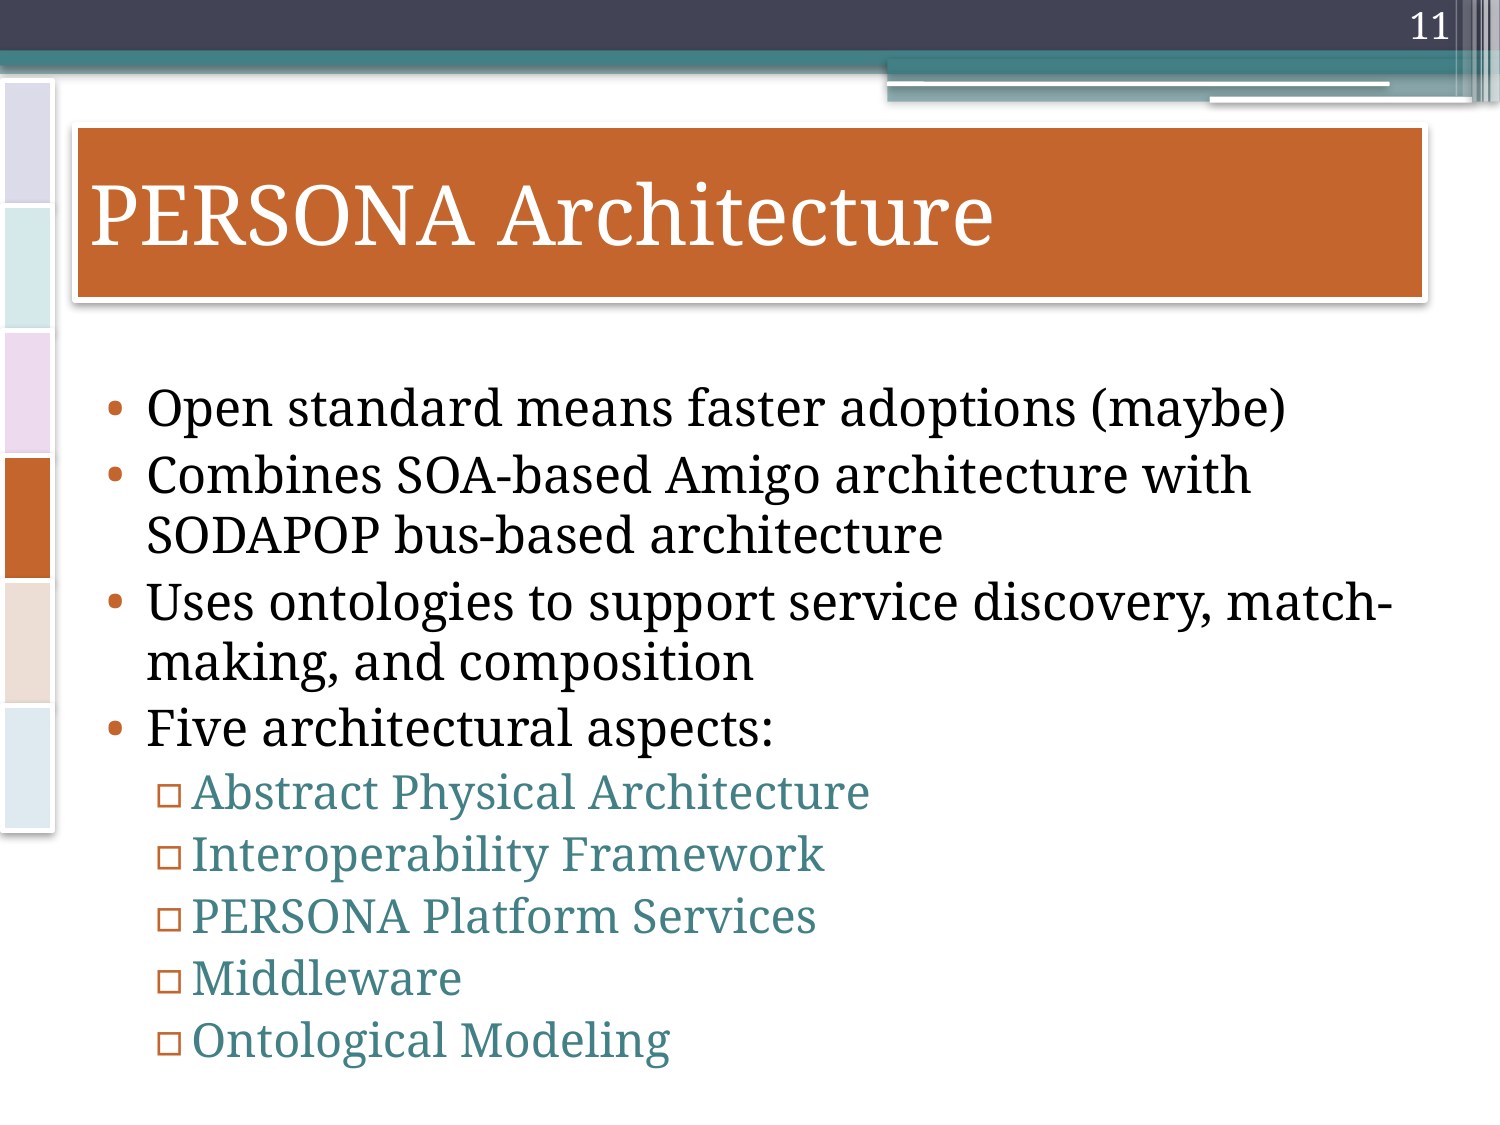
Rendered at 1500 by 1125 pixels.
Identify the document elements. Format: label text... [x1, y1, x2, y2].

slide_number 11 [1341, 0, 1466, 61]
text_box [0, 203, 55, 328]
list Open standard means faster adoptions (maybe) Combines SOA-based Amigo architecture with SODAPOP bus-based architecture Uses ontologies to support service discovery, match-making, and composition Five architectural aspects: Abstract Physical Architecture Interoperability Framework PERSONA Platform Services Middleware Ontological Modeling [75, 368, 1425, 1079]
text_box [0, 578, 55, 703]
text_box [0, 703, 55, 833]
text_box [0, 328, 55, 453]
text_box [0, 453, 55, 578]
text_box [0, 78, 55, 203]
title PERSONA Architecture [72, 122, 1428, 303]
